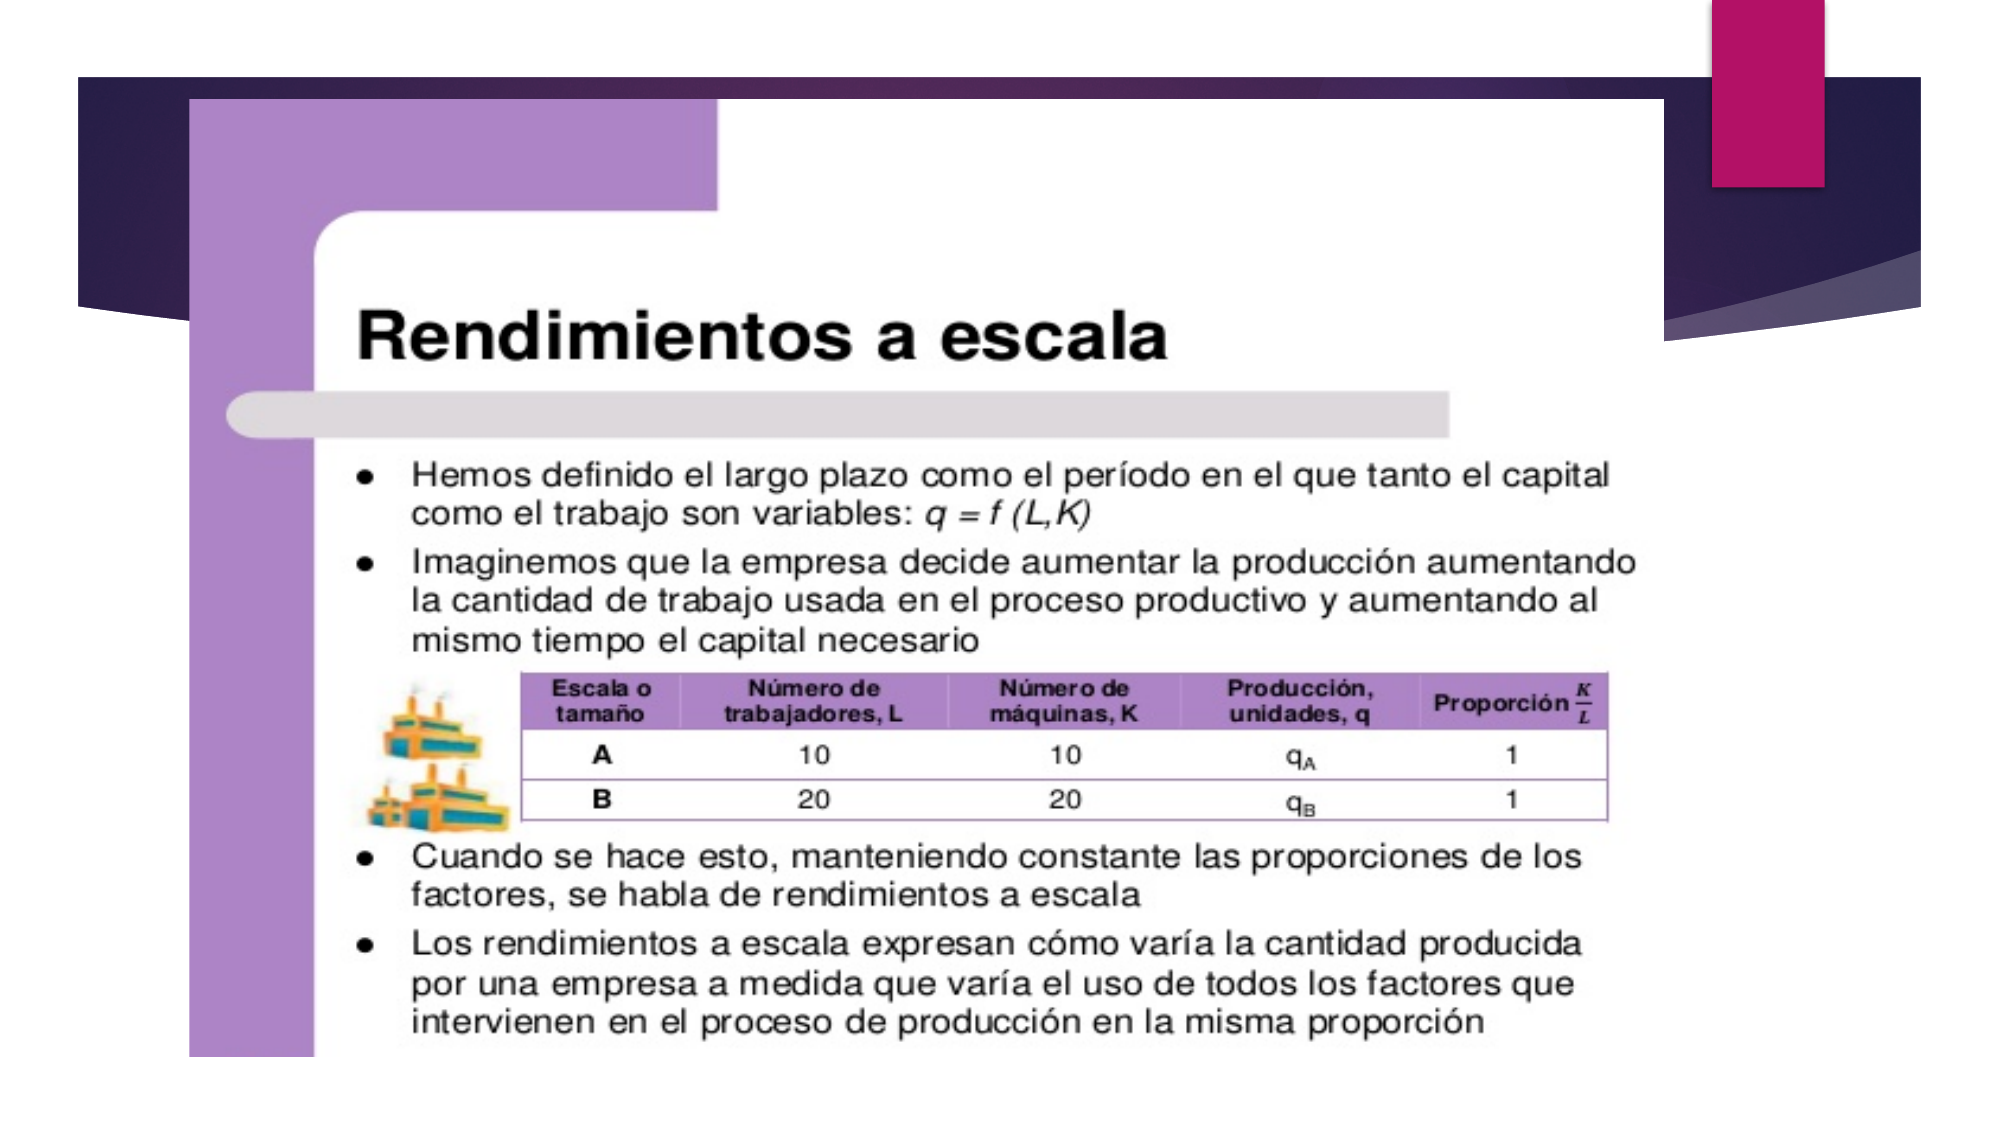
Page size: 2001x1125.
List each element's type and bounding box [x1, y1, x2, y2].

picture [189, 98, 1665, 1057]
